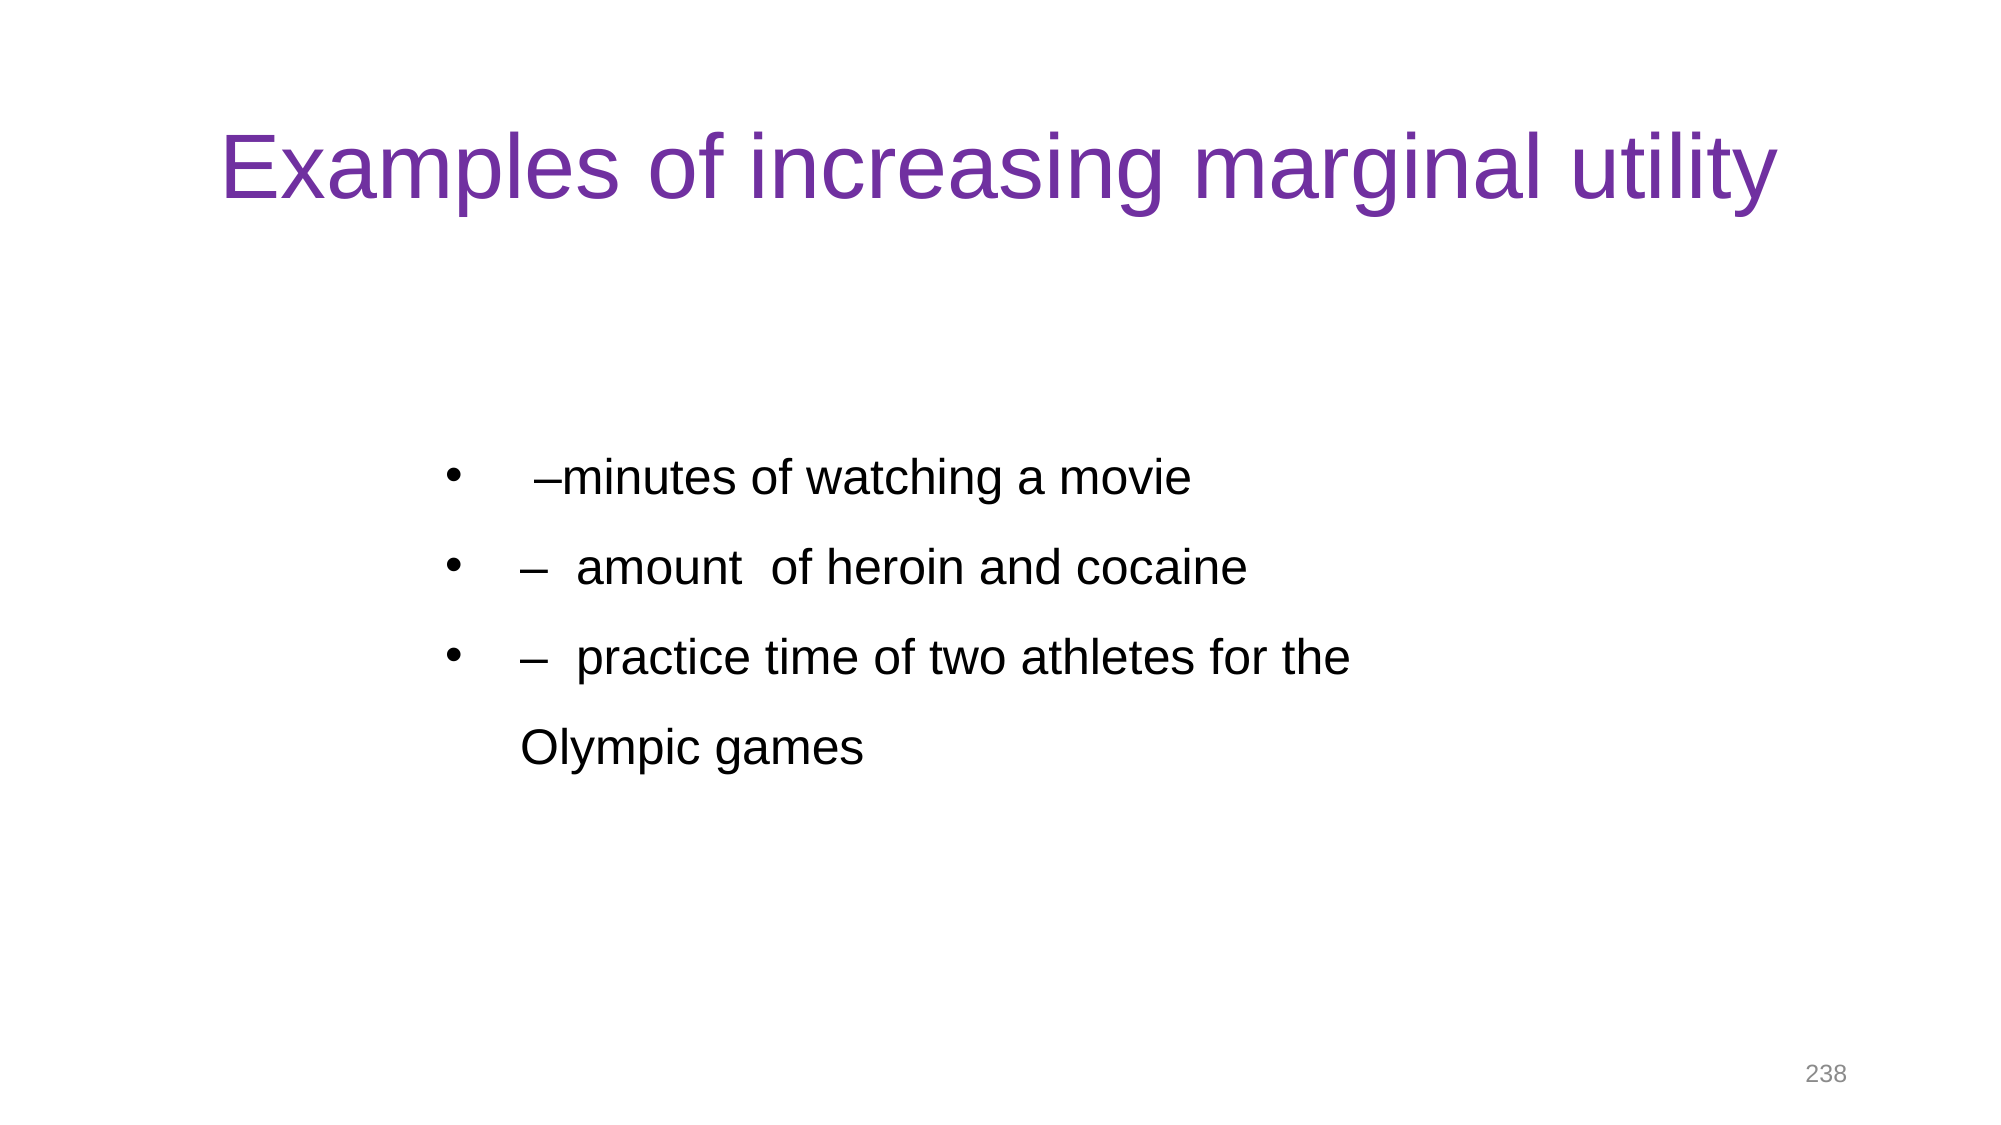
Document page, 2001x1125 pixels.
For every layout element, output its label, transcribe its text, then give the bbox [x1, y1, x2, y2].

title Examples of increasing marginal utility [137, 59, 1863, 278]
slide_number 238 [1412, 1042, 1863, 1103]
